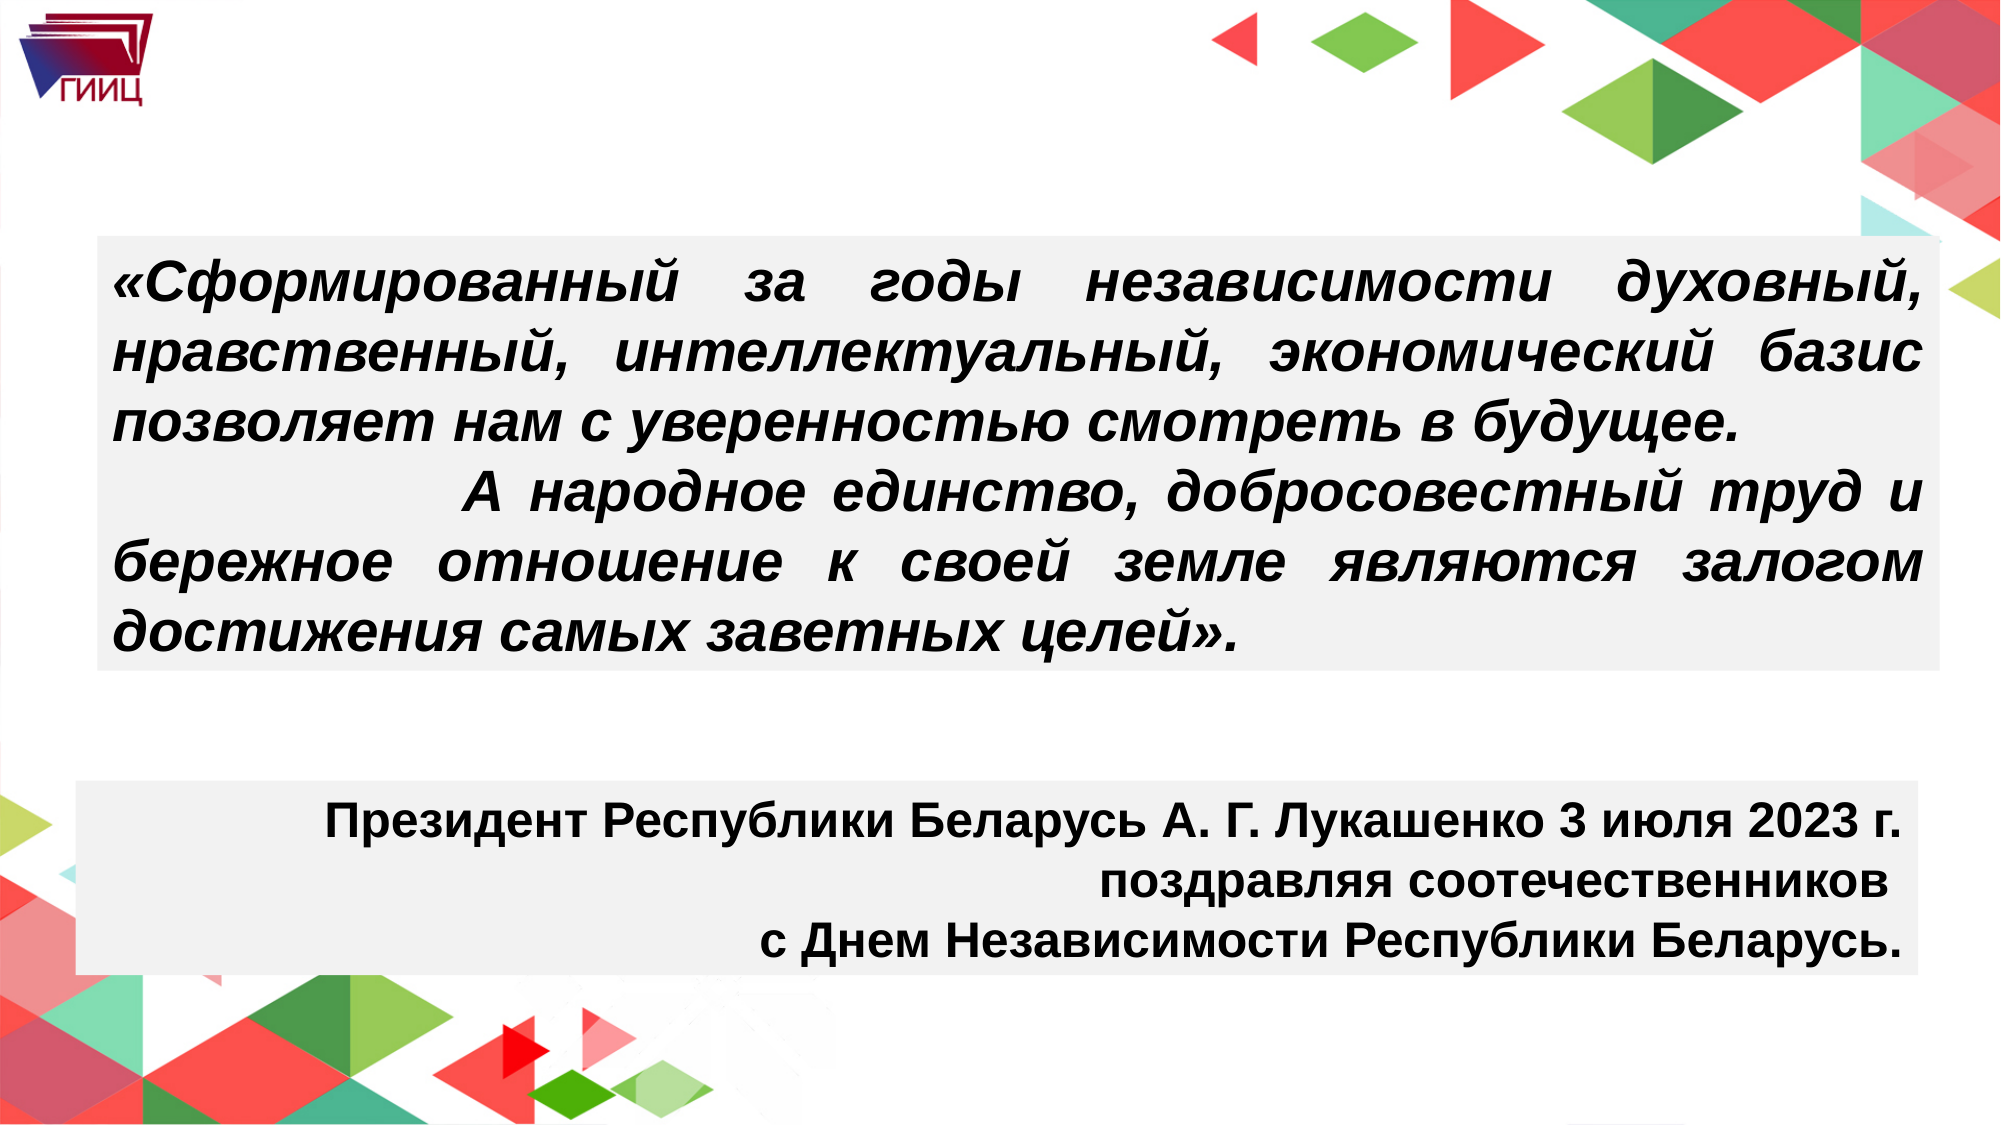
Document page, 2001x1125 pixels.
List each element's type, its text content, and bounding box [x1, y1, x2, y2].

picture [0, 0, 2001, 1125]
text_box «Сформированный за годы независимости духовный, нравственный, интеллектуальный, экономический базис позволяет нам с уверенностью смотреть в будущее. А народное единство, добросовестный труд и бережное отношение к своей земле являются залогом достижения самых заветных целей». [97, 235, 1940, 671]
text_box Президент Республики Беларусь А. Г. Лукашенко 3 июля 2023 г. поздравляя соотечественников с Днем Независимости Республики Беларусь. [75, 780, 1919, 976]
